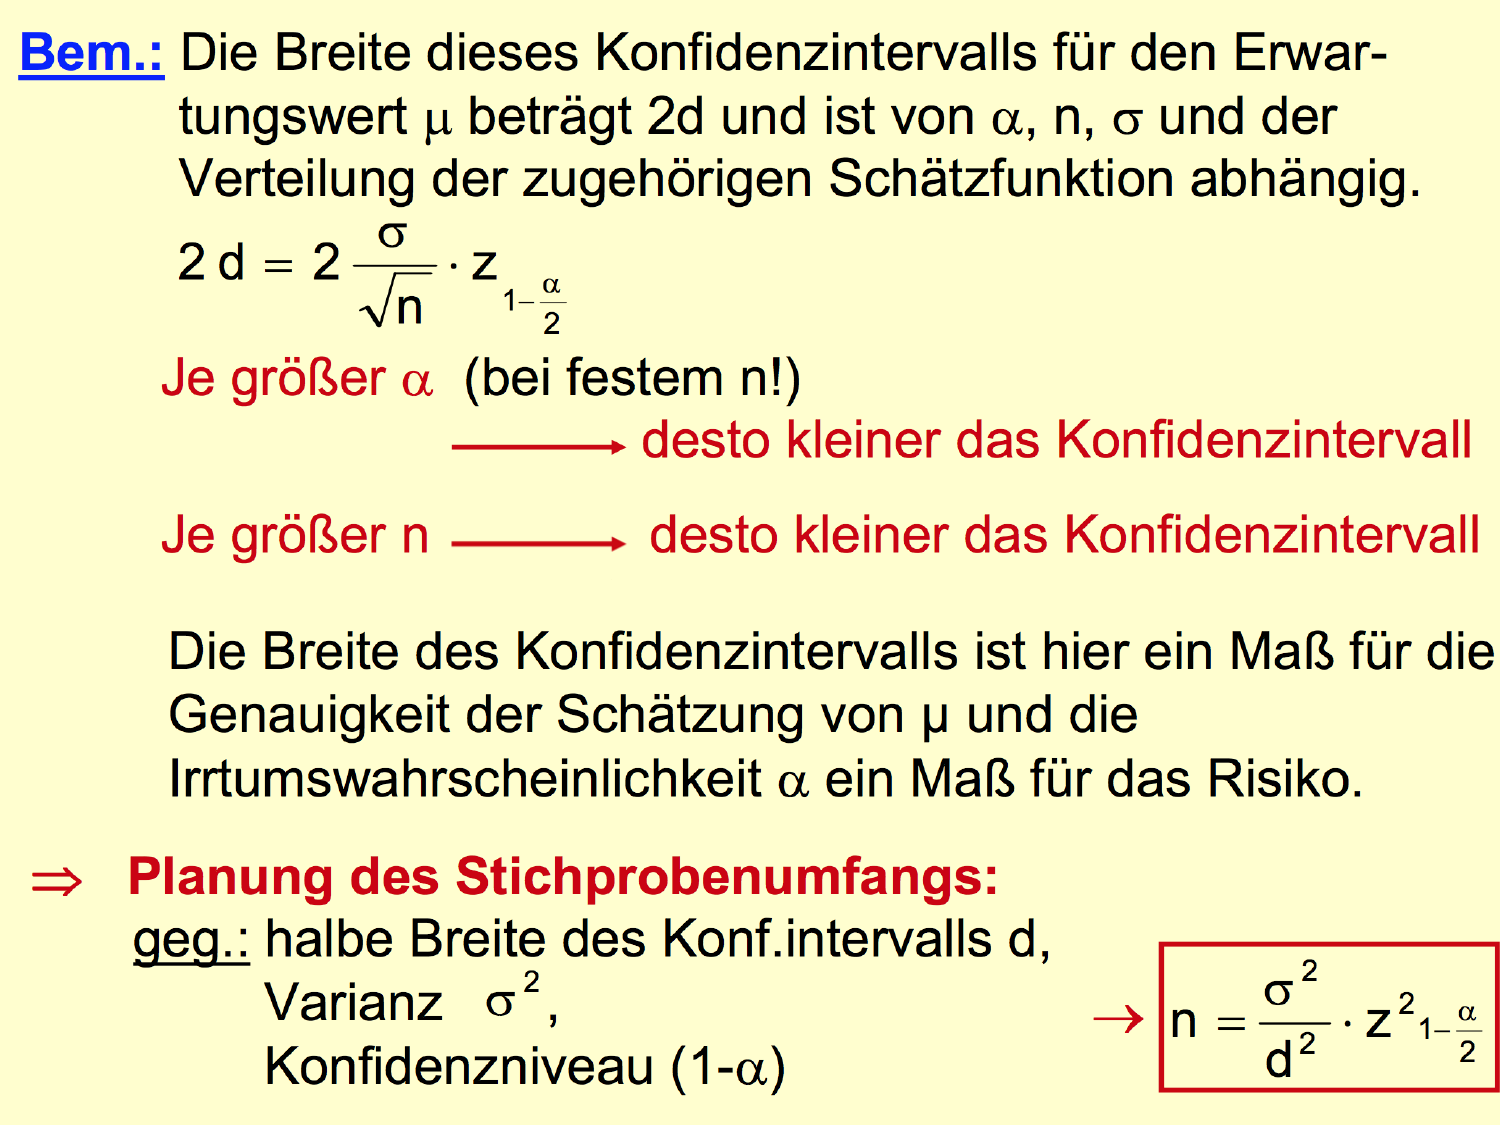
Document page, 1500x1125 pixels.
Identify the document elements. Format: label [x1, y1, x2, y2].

list [0, 0, 1500, 1125]
picture [448, 494, 639, 579]
